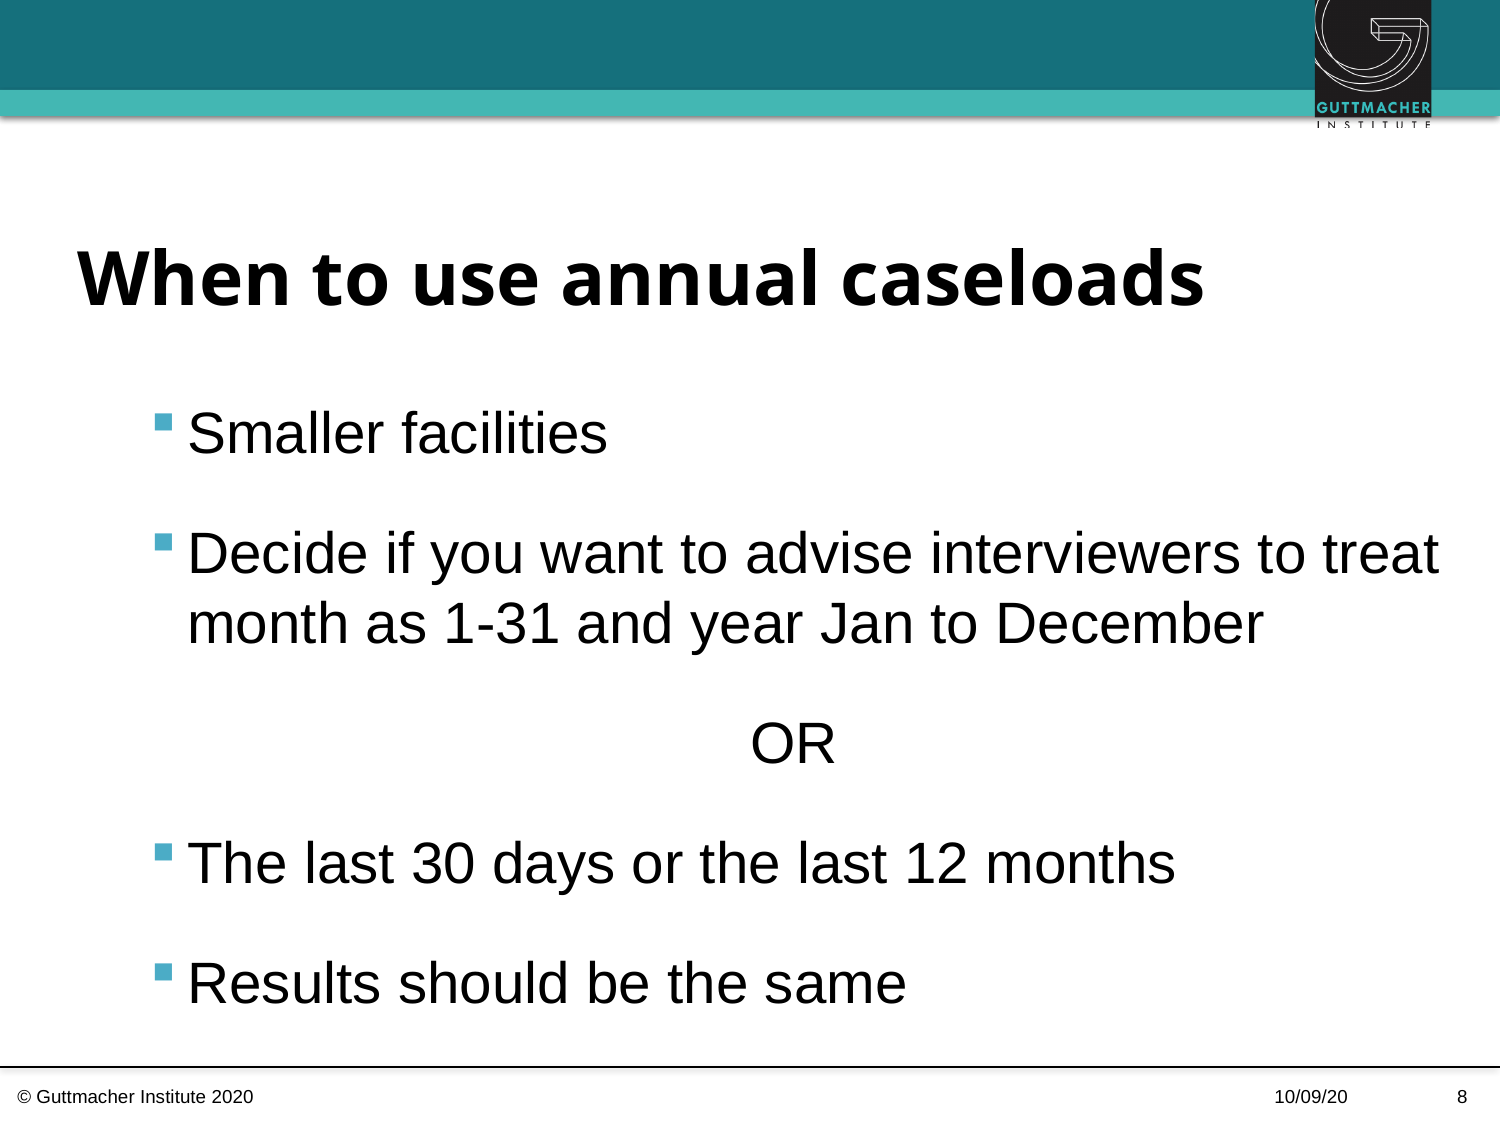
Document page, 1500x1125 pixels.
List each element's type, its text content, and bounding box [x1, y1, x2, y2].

title When to use annual caseloads [77, 207, 1382, 320]
list Smaller facilities Decide if you want to advise interviewers to treat month as 1-31 and year Jan to December OR The last 30 days or the last 12 months Results should be the same [150, 395, 1455, 959]
